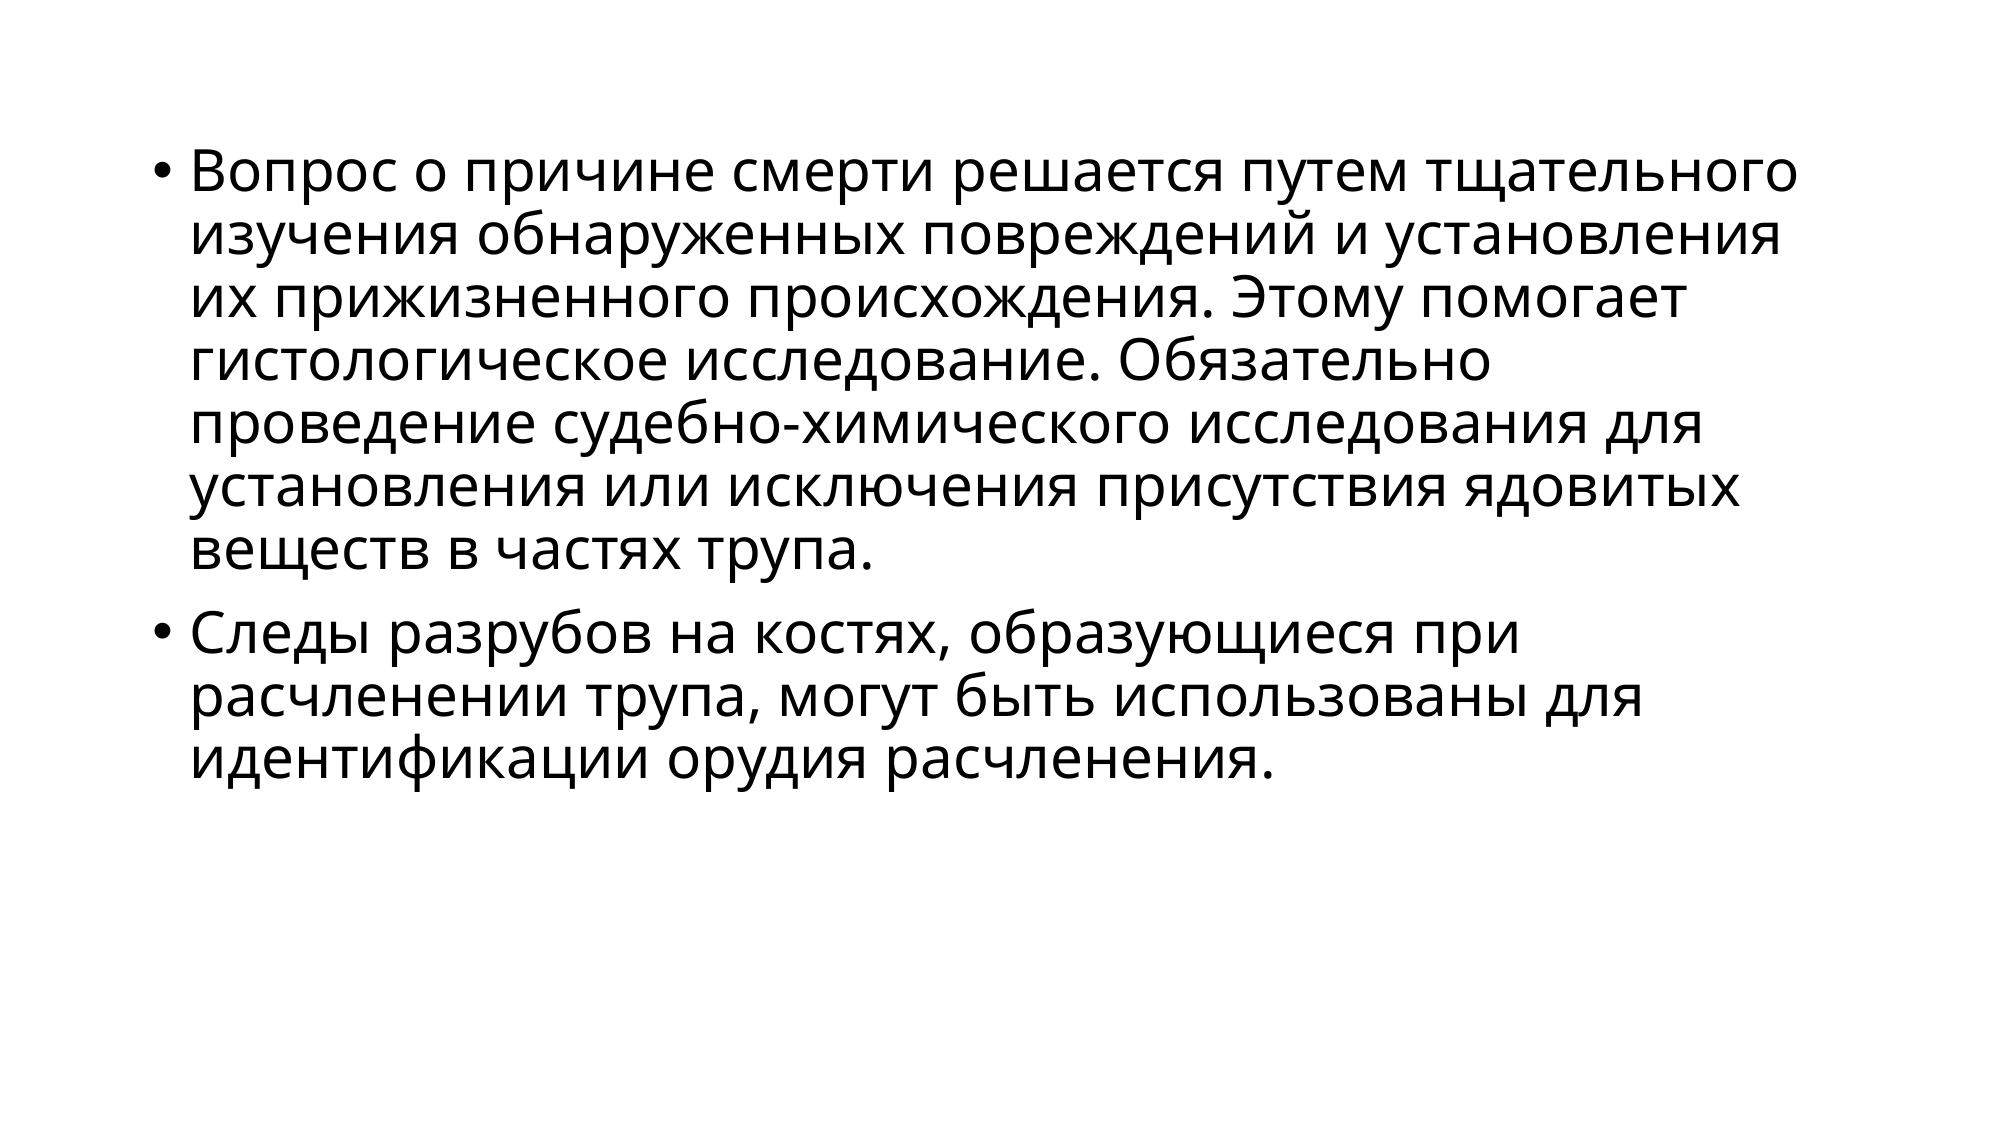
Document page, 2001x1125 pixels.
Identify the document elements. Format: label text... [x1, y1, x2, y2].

list Вопрос о причине смерти решается путем тщательного изучения обнаруженных повреждений и установления их прижизненного происхождения. Этому помогает гистологическое исследование. Обязательно проведение судебно-химического исследования для установления или исключения присутствия ядовитых веществ в частях трупа. Следы разрубов на костях, образующиеся при расчленении трупа, могут быть использованы для идентификации орудия расчленения. [137, 133, 1863, 1014]
